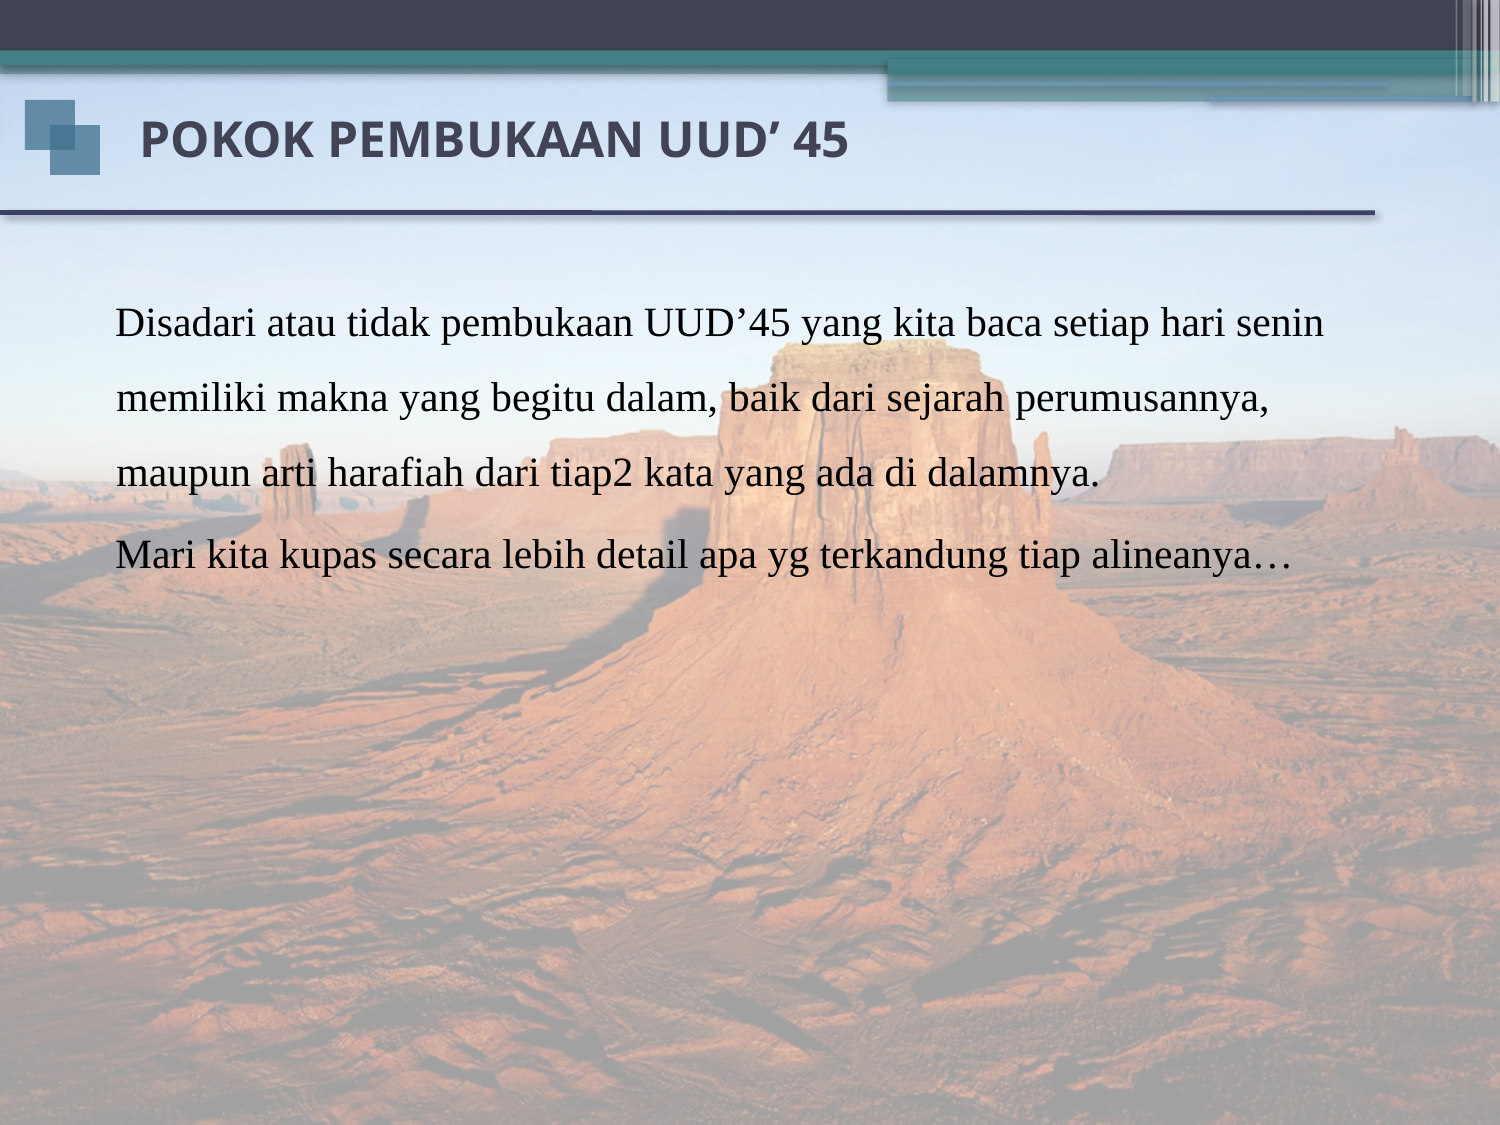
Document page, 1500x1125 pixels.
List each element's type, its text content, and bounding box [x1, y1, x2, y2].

text_box Disadari atau tidak pembukaan UUD’45 yang kita baca setiap hari senin memiliki makna yang begitu dalam, baik dari sejarah perumusannya, maupun arti harafiah dari tiap2 kata yang ada di dalamnya. Mari kita kupas secara lebih detail apa yg terkandung tiap alineanya… [100, 262, 1388, 838]
text_box POKOK PEMBUKAAN UUD’ 45 [124, 75, 875, 200]
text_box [24, 99, 101, 176]
